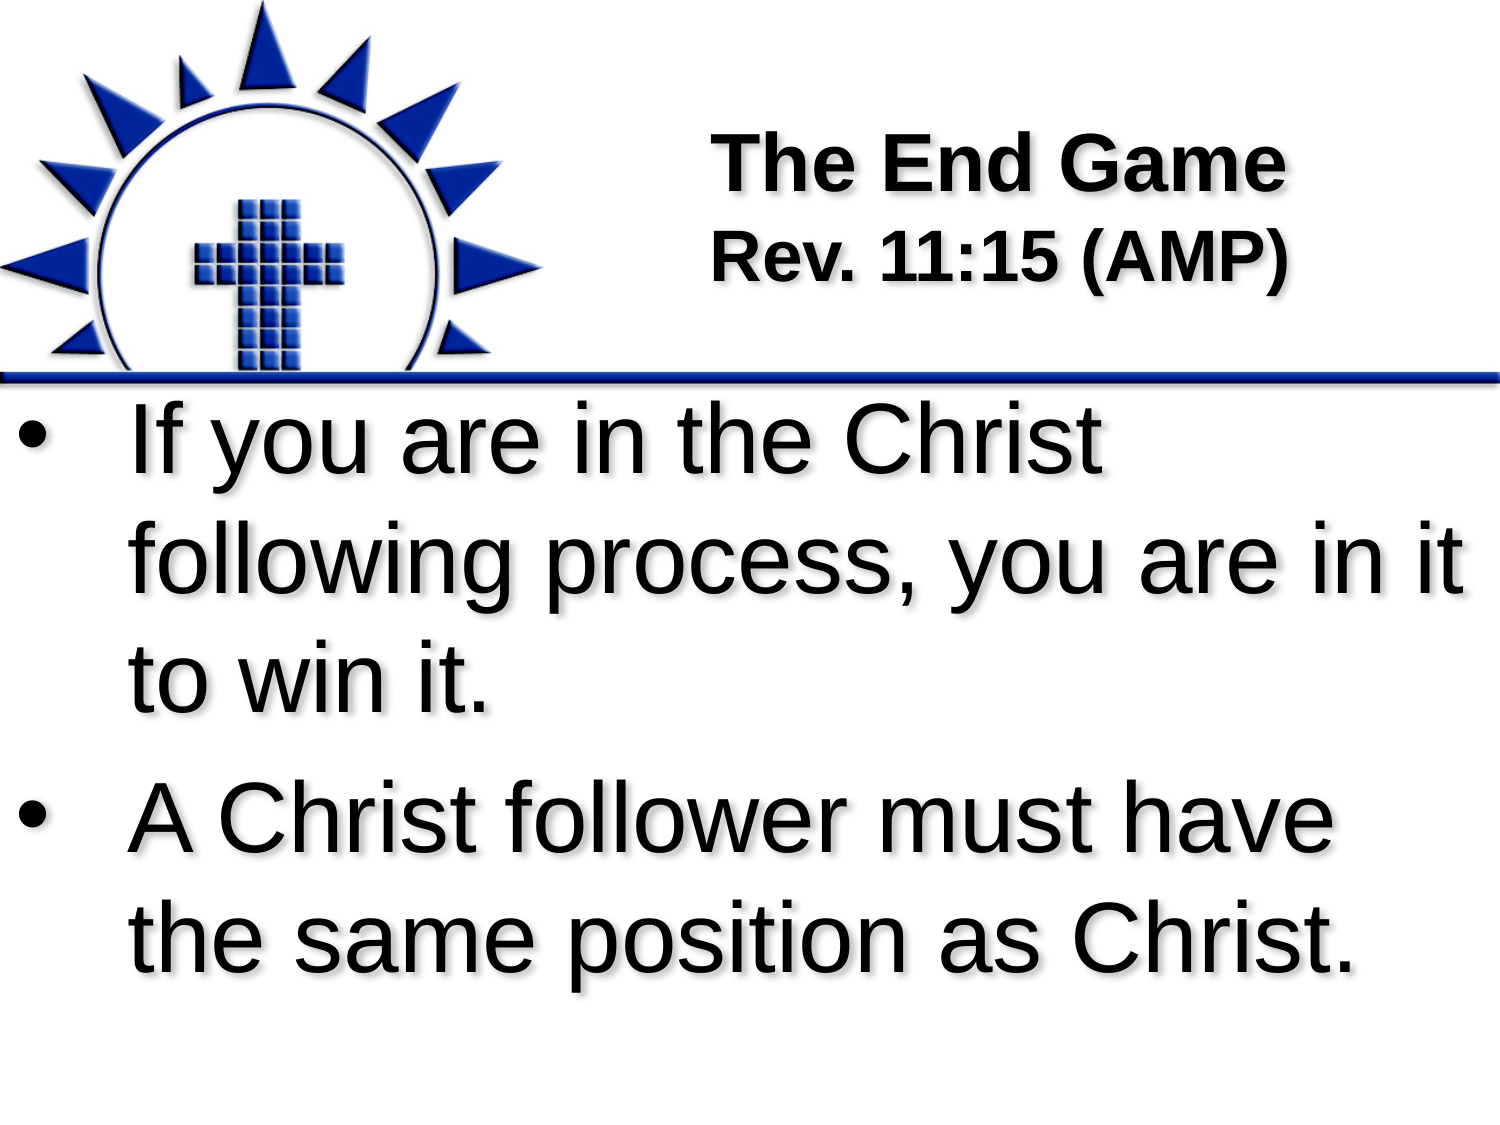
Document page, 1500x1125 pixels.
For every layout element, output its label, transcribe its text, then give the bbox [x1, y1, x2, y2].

subtitle If you are in the Christ following process, you are in it to win it. A Christ follower must have the same position as Christ. [0, 365, 1500, 1125]
picture [0, 0, 1500, 365]
title The End Game Rev. 11:15 (AMP) [362, 99, 1500, 304]
